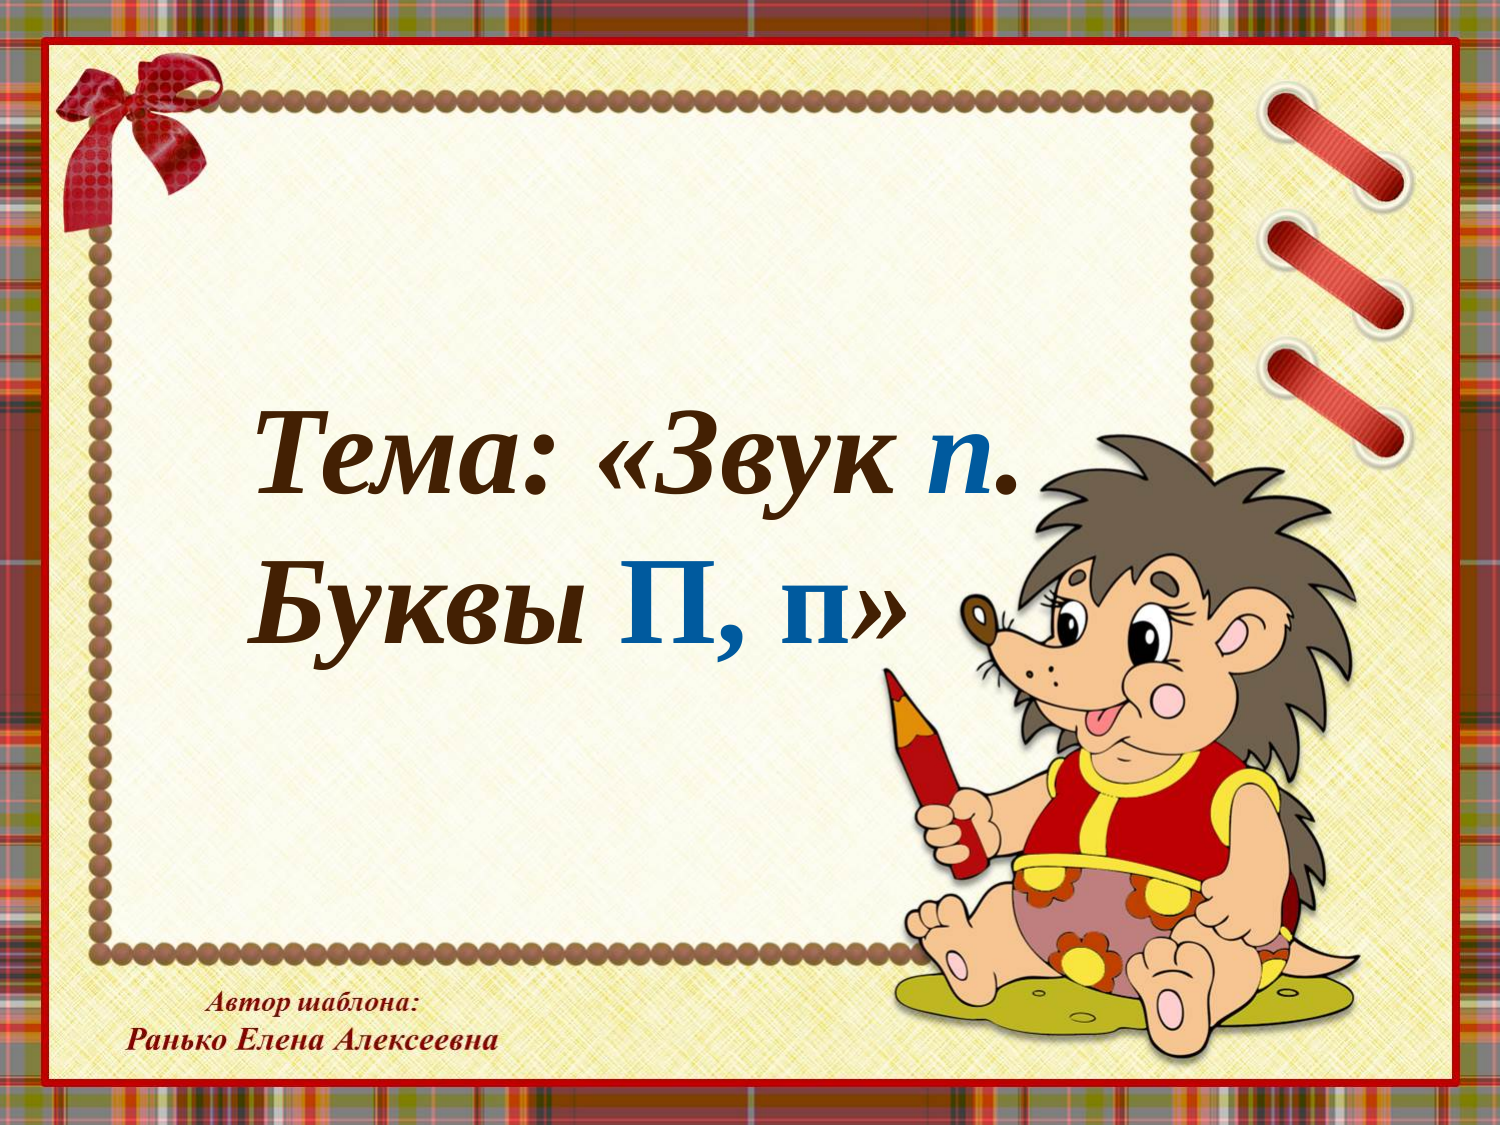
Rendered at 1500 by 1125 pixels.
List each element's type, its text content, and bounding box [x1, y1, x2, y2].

text_box Тема: «Звук п. Буквы П, п» [234, 361, 1042, 677]
picture [0, 0, 1500, 1125]
